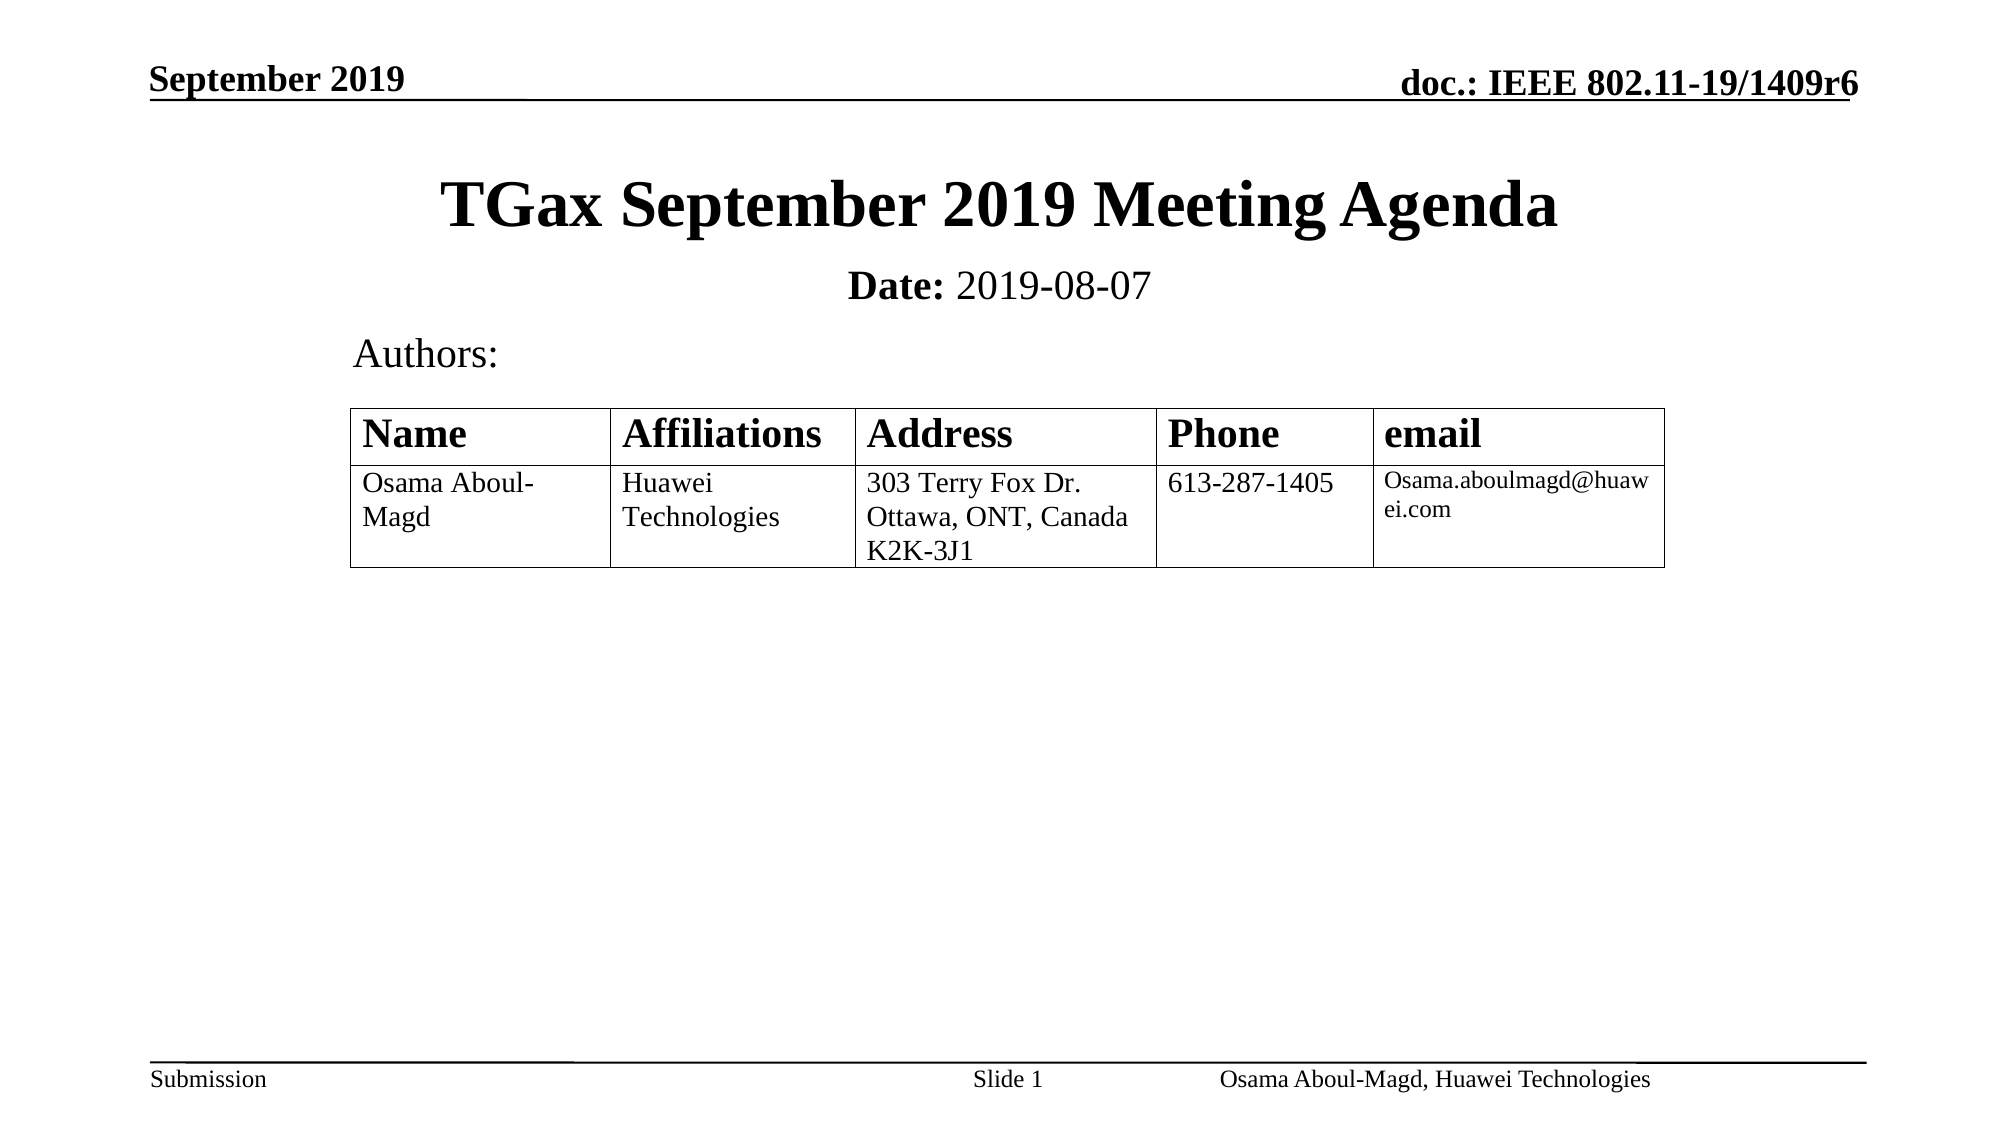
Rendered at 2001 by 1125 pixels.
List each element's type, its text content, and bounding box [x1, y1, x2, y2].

footer Osama Aboul-Magd, Huawei Technologies [1152, 1061, 1652, 1093]
title TGax September 2019 Meeting Agenda [362, 112, 1638, 249]
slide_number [148, 53, 527, 100]
list Date: 2019-08-07 [362, 249, 1638, 316]
slide_number Slide 1 [950, 1061, 1067, 1123]
text_box Authors: [337, 318, 575, 381]
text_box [335, 407, 1696, 826]
